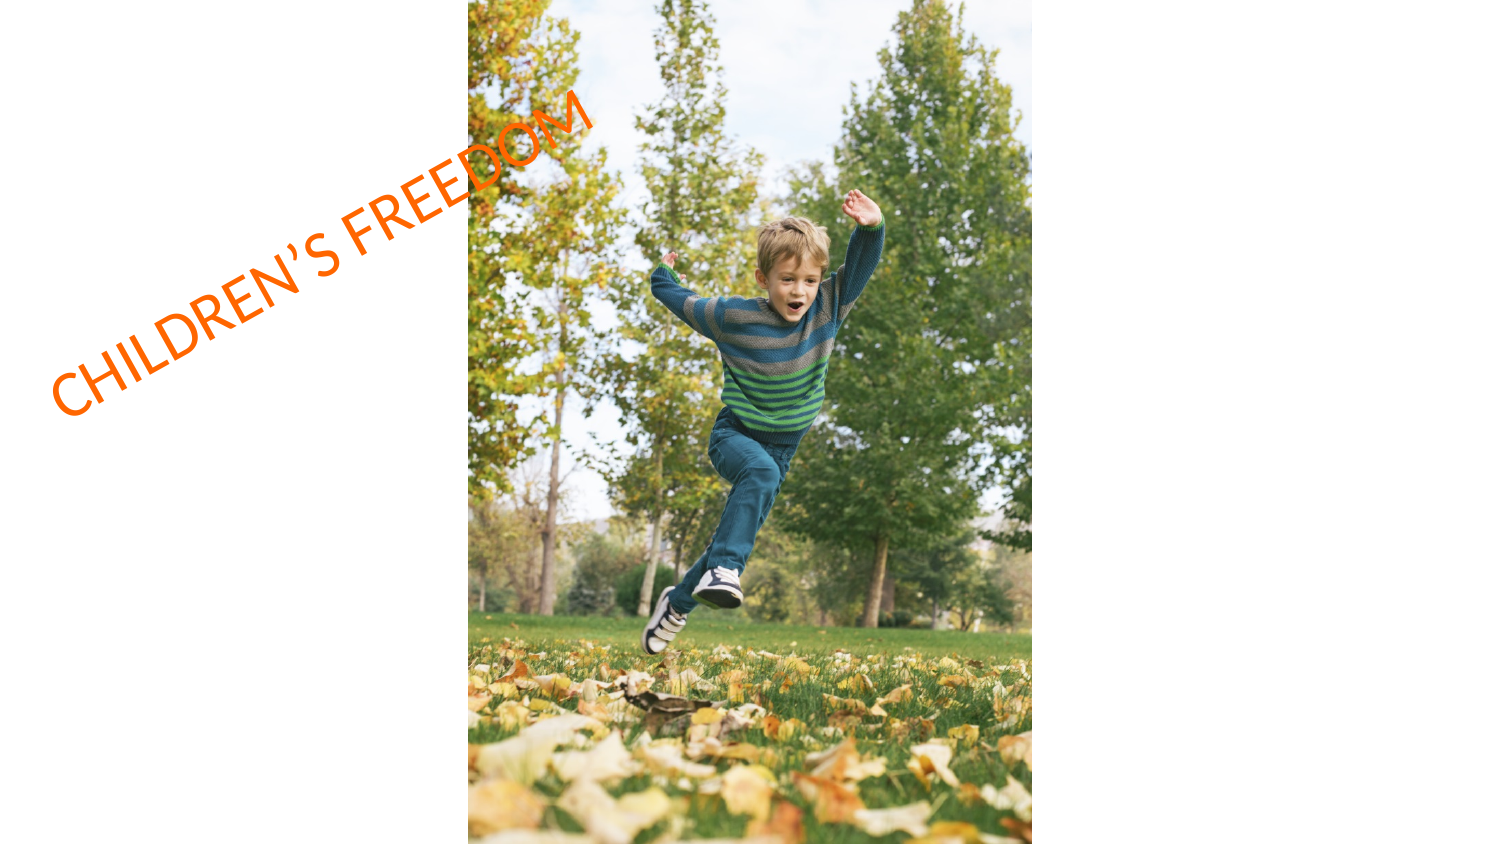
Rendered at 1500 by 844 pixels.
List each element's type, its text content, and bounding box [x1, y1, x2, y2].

title CHILDREN’S FREEDOM [0, 89, 463, 501]
picture [468, 0, 1032, 844]
